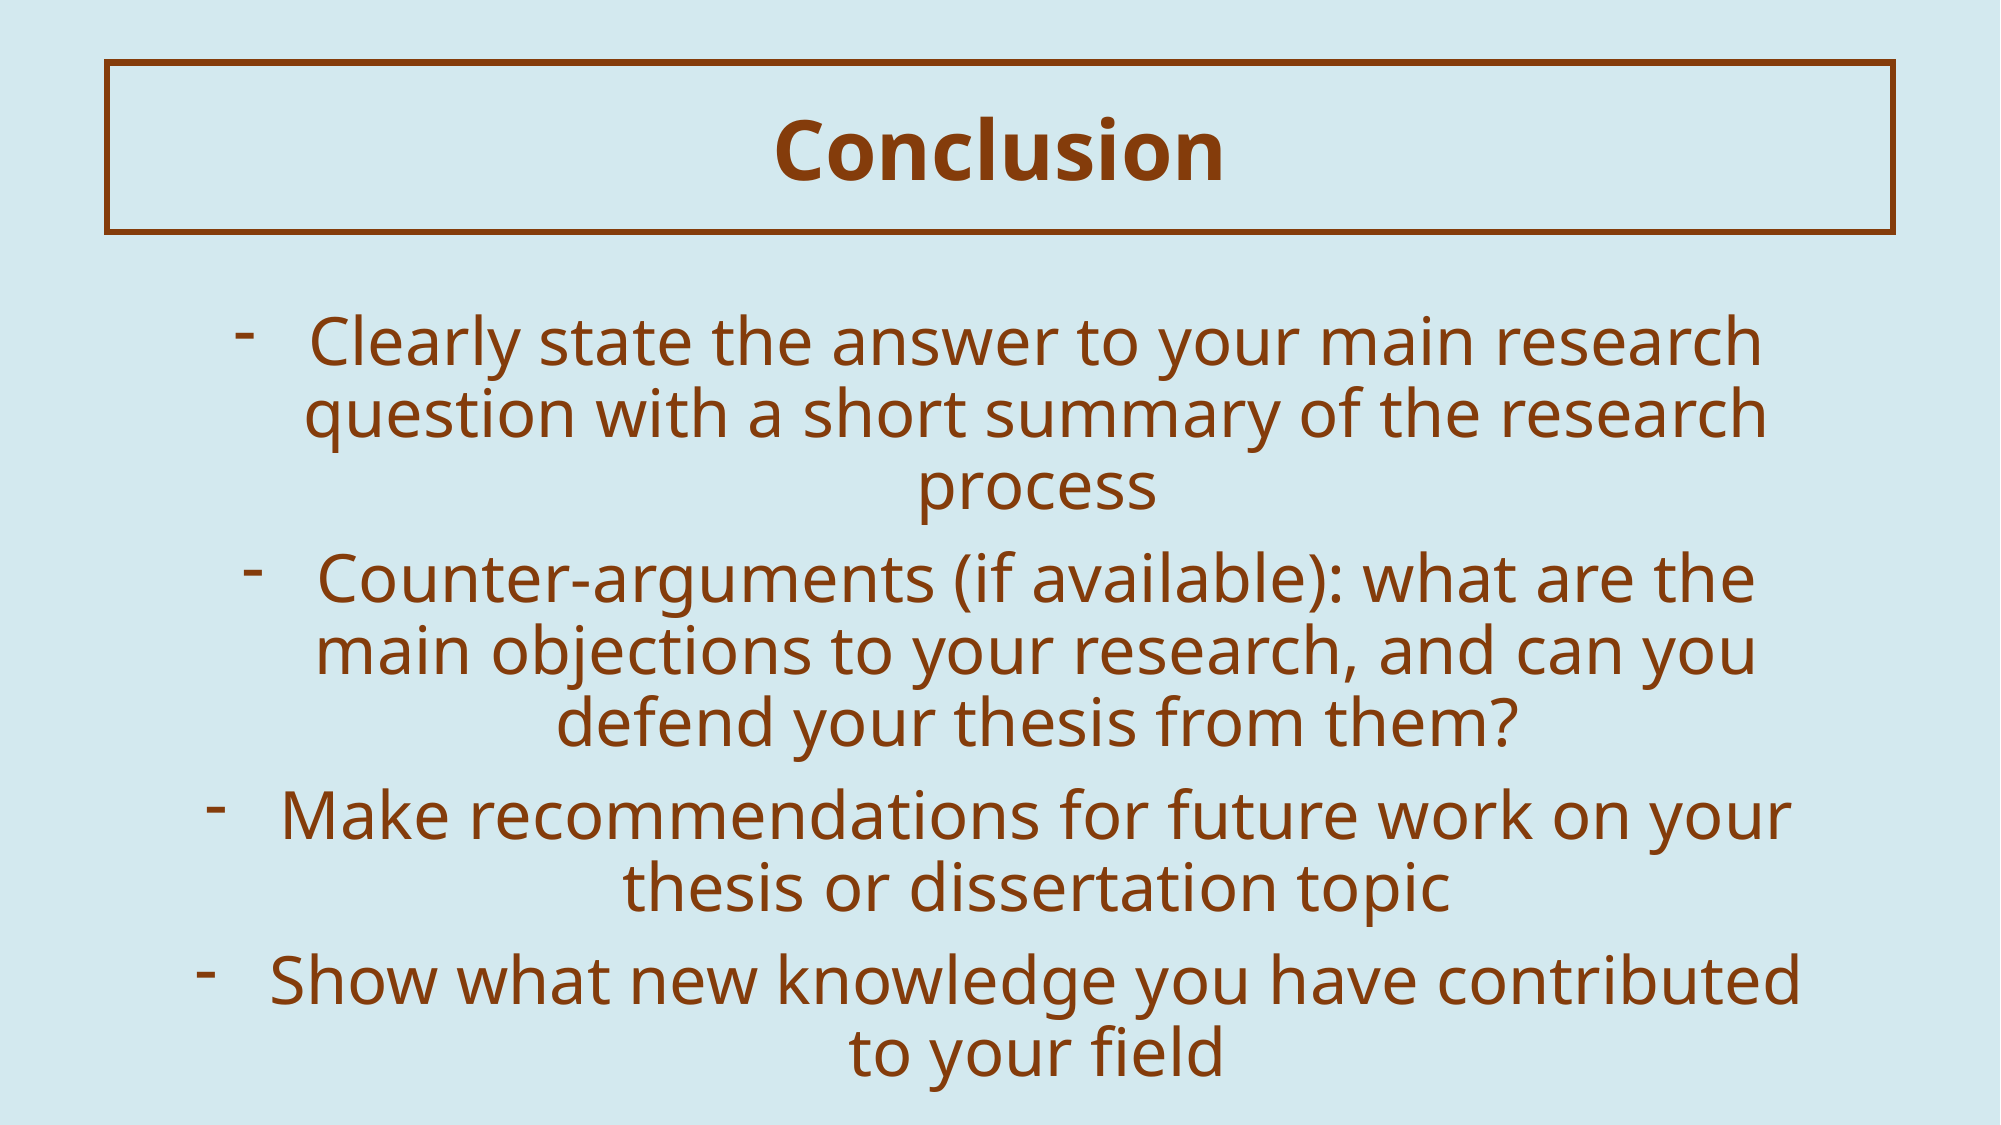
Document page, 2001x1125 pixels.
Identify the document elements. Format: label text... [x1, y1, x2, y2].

text_box Conclusion [106, 61, 1894, 233]
subtitle Clearly state the answer to your main research question with a short summary of the research process Counter-arguments (if available): what are the main objections to your research, and can you defend your thesis from them? Make recommendations for future work on your thesis or dissertation topic Show what new knowledge you have contributed to your field [144, 300, 1856, 1125]
